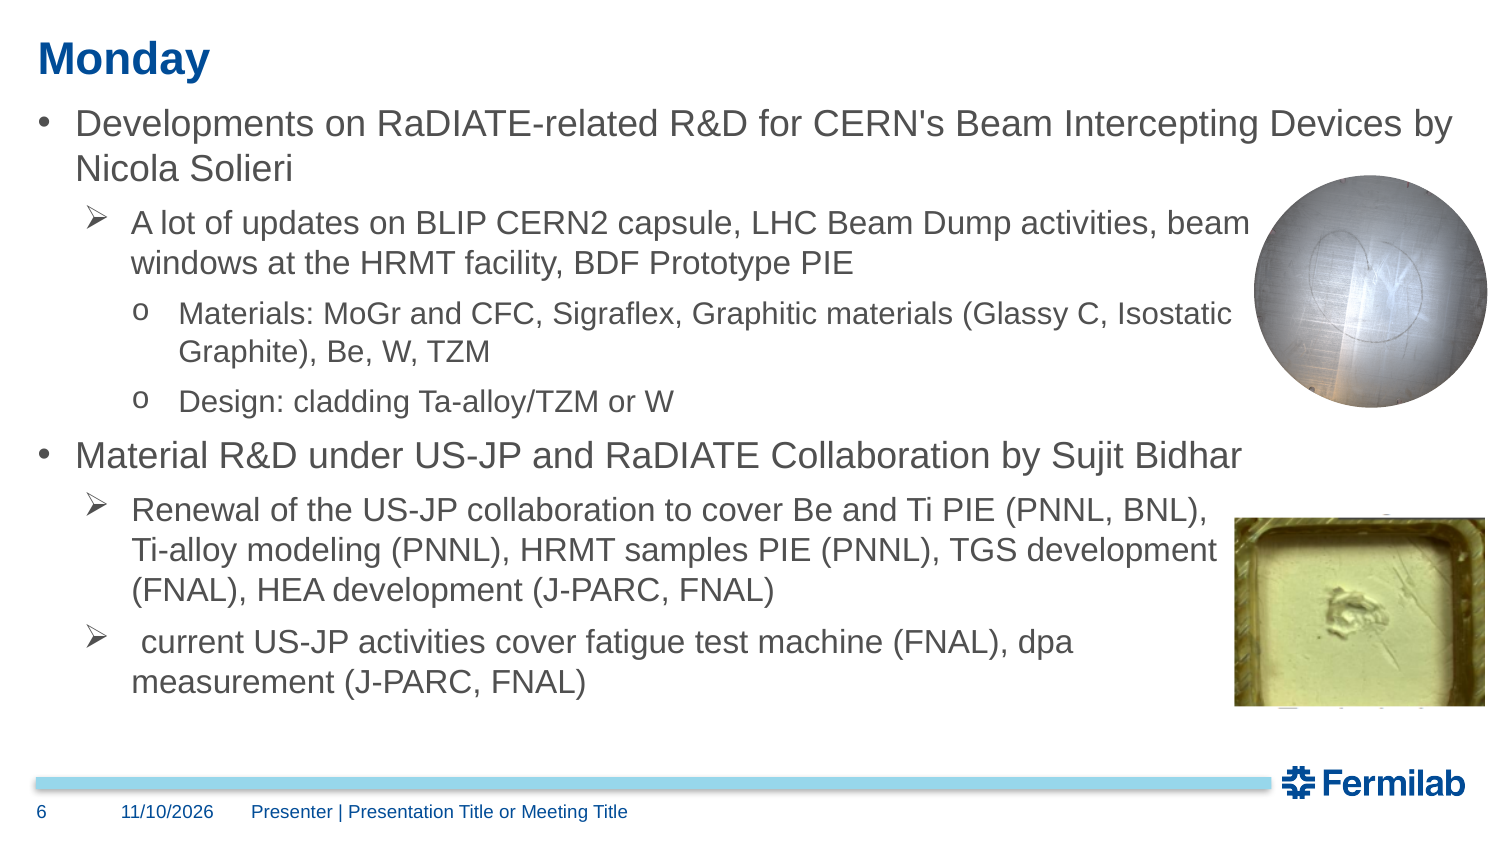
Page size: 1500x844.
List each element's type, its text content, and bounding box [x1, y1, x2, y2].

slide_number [120, 800, 232, 830]
slide_number 6 [36, 800, 105, 830]
list Developments on RaDIATE-related R&D for CERN's Beam Intercepting Devices by Nicola Solieri A lot of updates on BLIP CERN2 capsule, LHC Beam Dump activities, beam windows at the HRMT facility, BDF Prototype PIE Materials: MoGr and CFC, Sigraflex, Graphitic materials (Glassy C, Isostatic Graphite), Be, W, TZM Design: cladding Ta-alloy/TZM or W Material R&D under US-JP and RaDIATE Collaboration by Sujit Bidhar Renewal of the US-JP collaboration to cover Be and Ti PIE (PNNL, BNL), Ti-alloy modeling (PNNL), HRMT samples PIE (PNNL), TGS development (FNAL), HEA development (J-PARC, FNAL) current US-JP activities cover fatigue test machine (FNAL), dpa measurement (J-PARC, FNAL) [37, 98, 1461, 772]
picture [1282, 766, 1465, 799]
footer Presenter | Presentation Title or Meeting Title [251, 800, 1279, 831]
title Monday [37, 30, 1463, 84]
picture [1254, 174, 1488, 409]
picture [1232, 513, 1485, 709]
